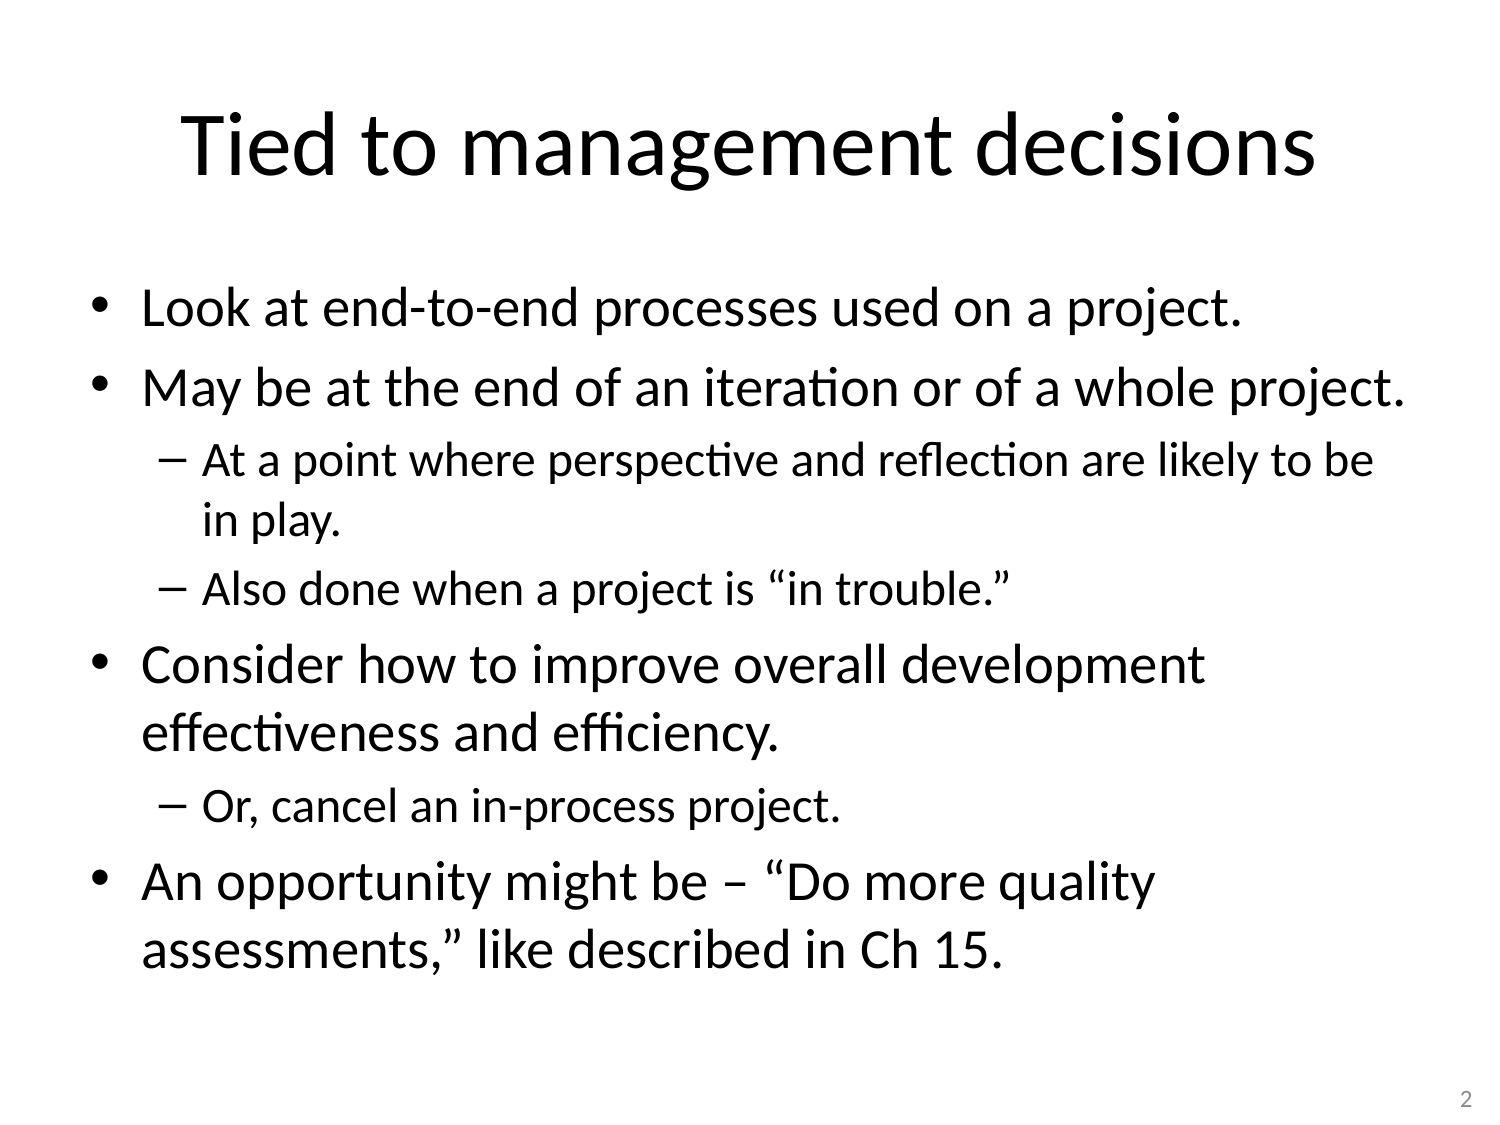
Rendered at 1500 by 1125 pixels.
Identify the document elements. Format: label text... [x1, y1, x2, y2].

title Tied to management decisions [75, 45, 1425, 233]
list Look at end-to-end processes used on a project. May be at the end of an iteration or of a whole project. At a point where perspective and reflection are likely to be in play. Also done when a project is “in trouble.” Consider how to improve overall development effectiveness and efficiency. Or, cancel an in-process project. An opportunity might be – “Do more quality assessments,” like described in Ch 15. [75, 262, 1425, 1005]
